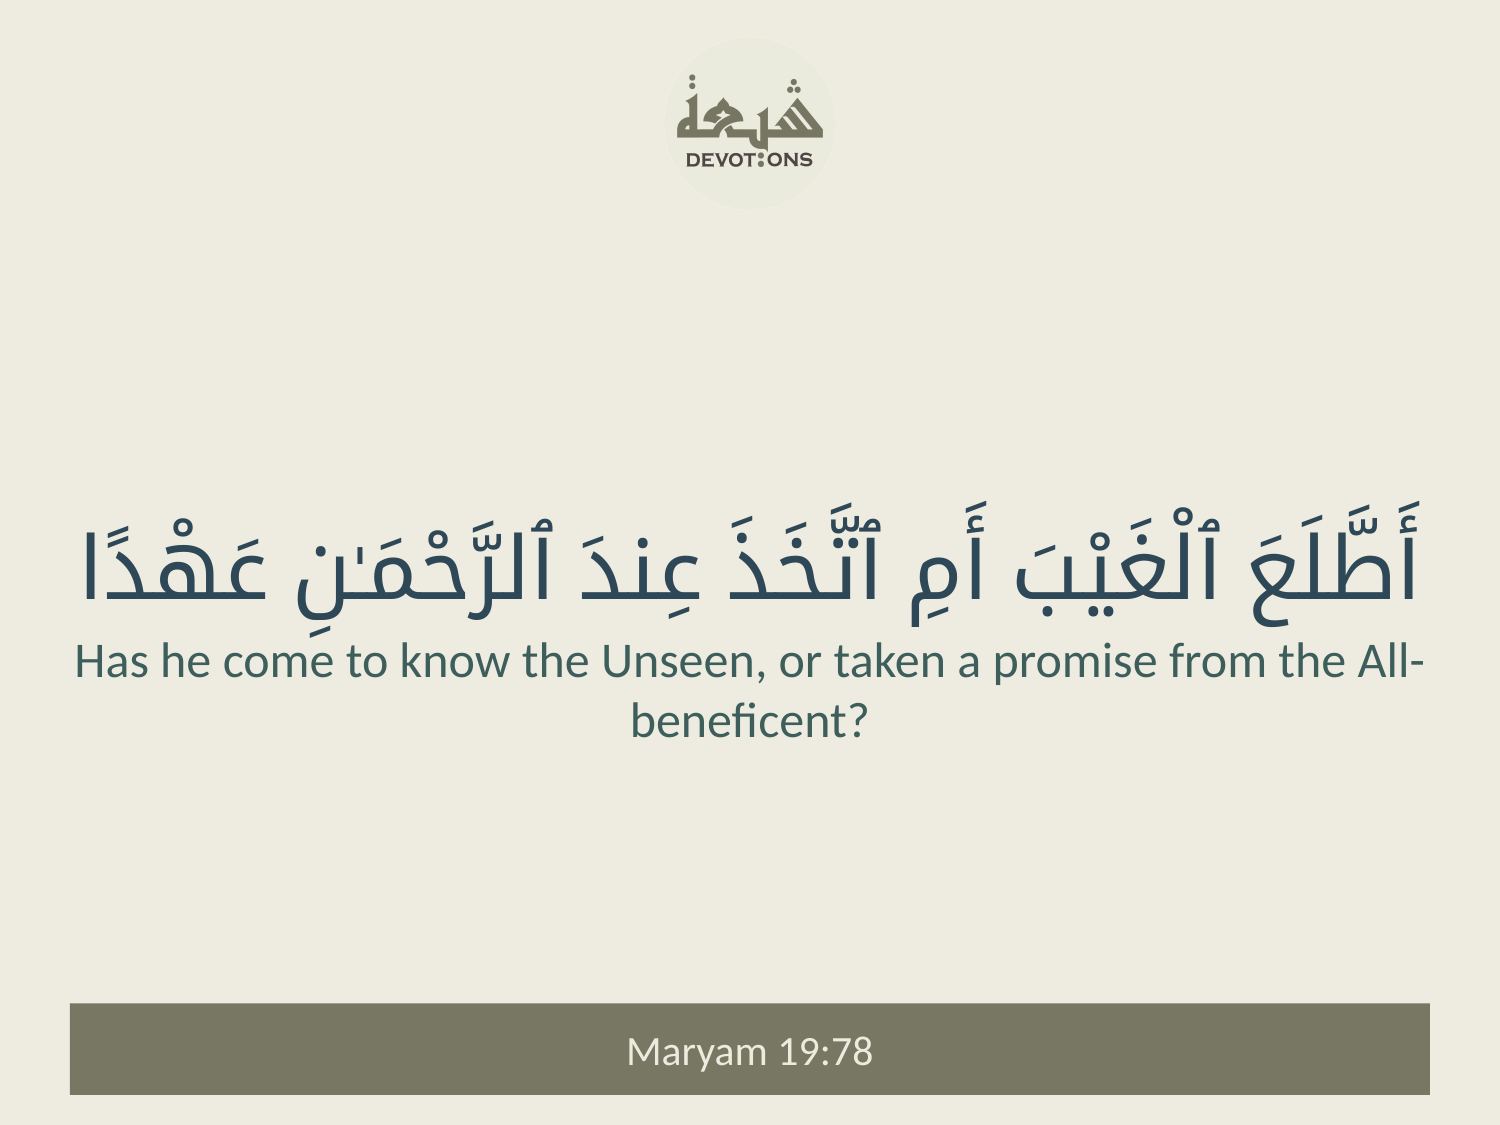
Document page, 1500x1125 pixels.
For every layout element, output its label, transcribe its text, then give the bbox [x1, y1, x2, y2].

list Maryam 19:78 [69, 1003, 1430, 1095]
picture [656, 29, 844, 203]
list أَطَّلَعَ ٱلْغَيْبَ أَمِ ٱتَّخَذَ عِندَ ٱلرَّحْمَـٰنِ عَهْدًا Has he come to know the Unseen, or taken a promise from the All-beneficent? [69, 203, 1430, 1003]
